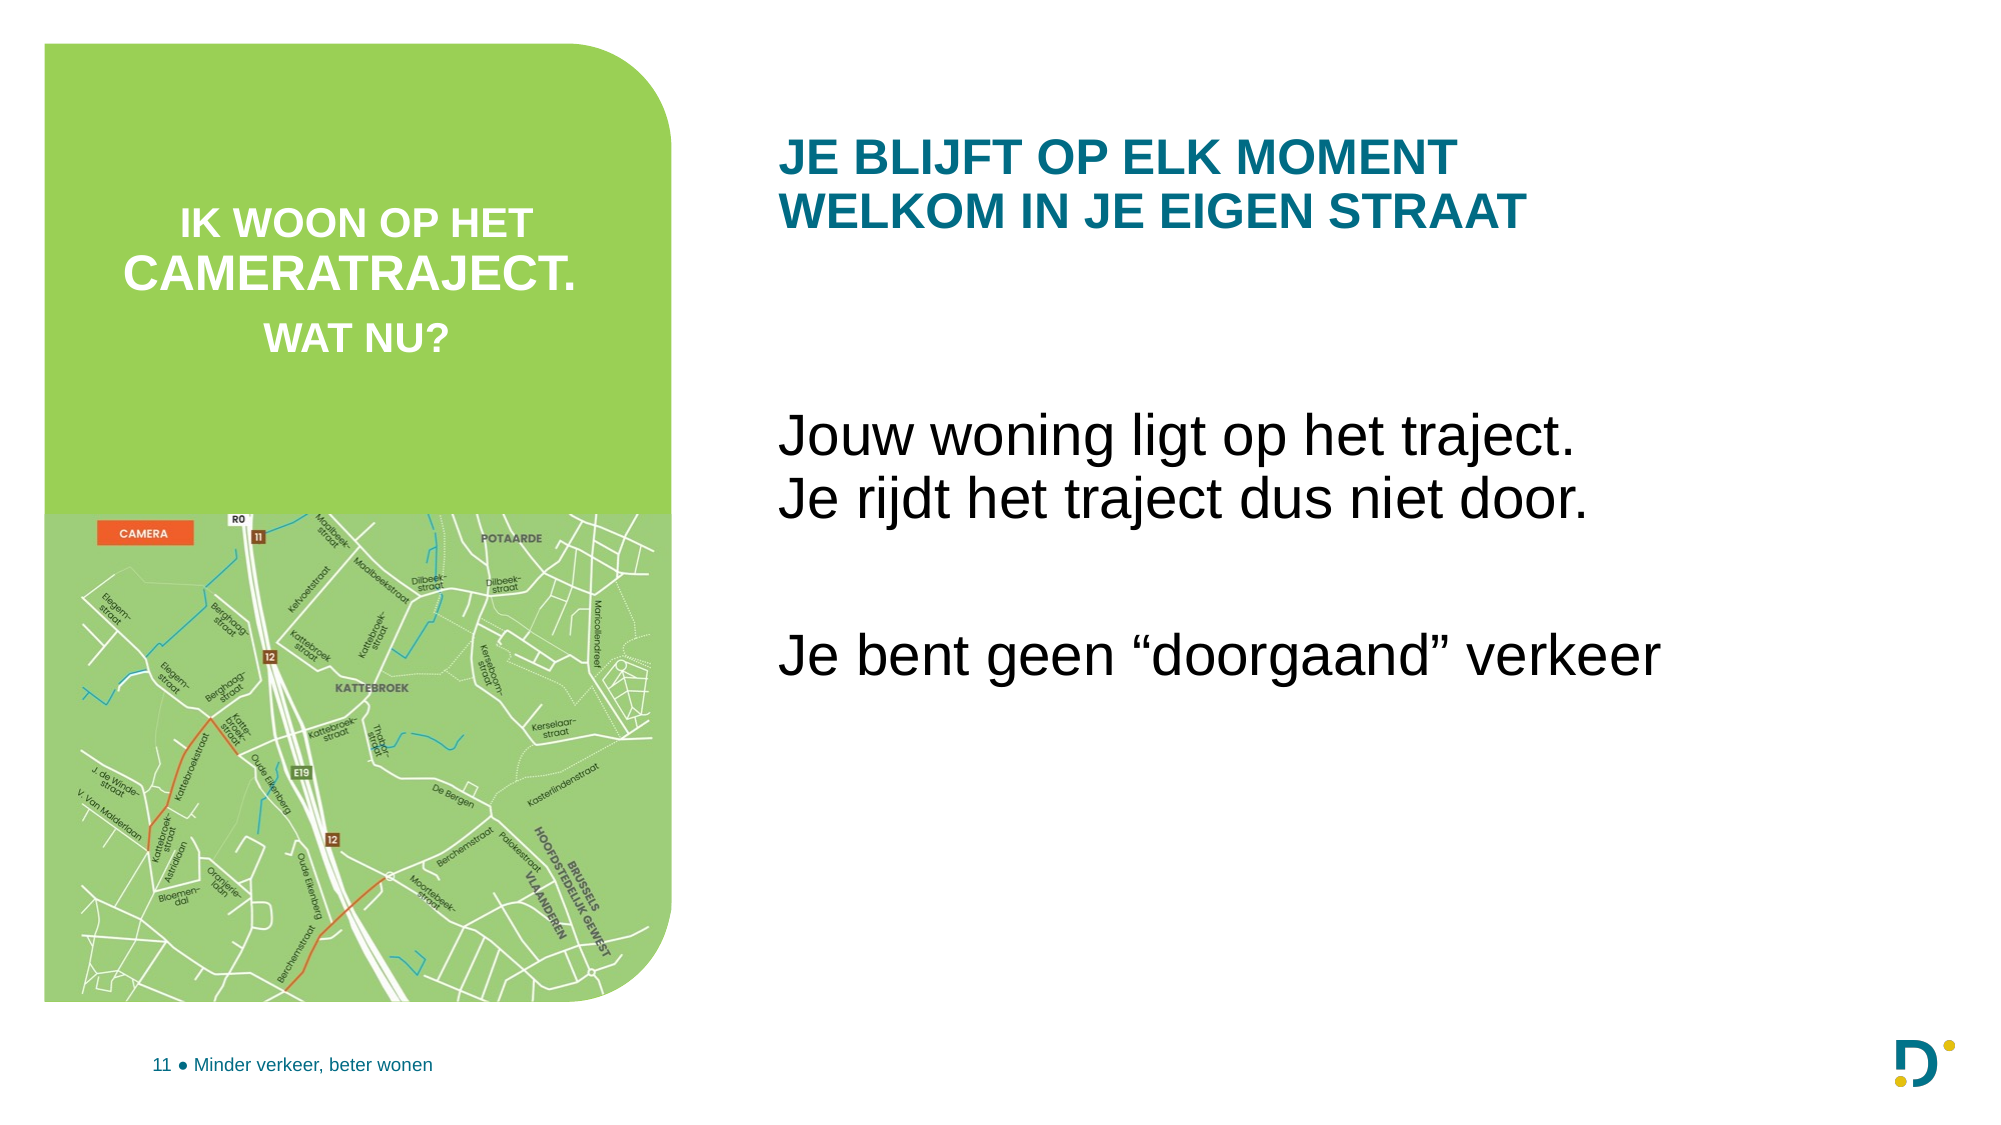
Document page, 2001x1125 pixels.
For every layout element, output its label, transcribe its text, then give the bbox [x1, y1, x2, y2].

list IK WOON OP HET CAMERATRAJECT. WAT NU? [95, 98, 619, 466]
slide_number 11 ● Minder verkeer, beter wonen [137, 1033, 588, 1094]
title JE BLIJFT OP ELK MOMENT WELKOM IN JE EIGEN STRAAT [778, 131, 1724, 274]
picture [44, 513, 672, 1002]
picture [1895, 1040, 1955, 1087]
list Jouw woning ligt op het traject. Je rijdt het traject dus niet door. Je bent geen “doorgaand” verkeer [778, 319, 1724, 994]
